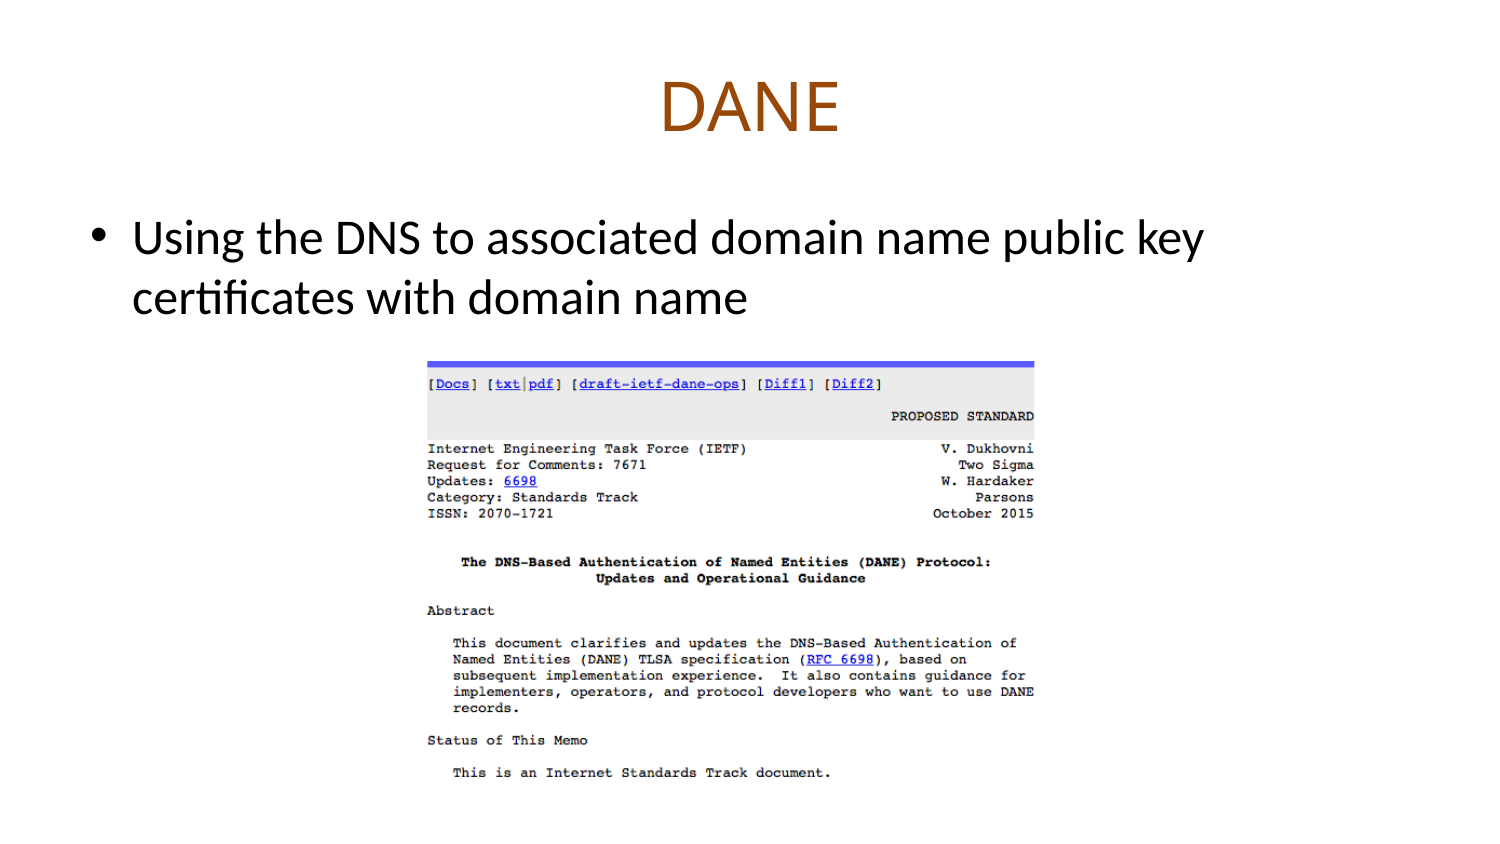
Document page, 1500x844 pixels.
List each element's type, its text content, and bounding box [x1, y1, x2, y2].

list Using the DNS to associated domain name public key certificates with domain name [75, 196, 1425, 754]
title DANE [75, 33, 1425, 175]
picture [409, 360, 1056, 791]
